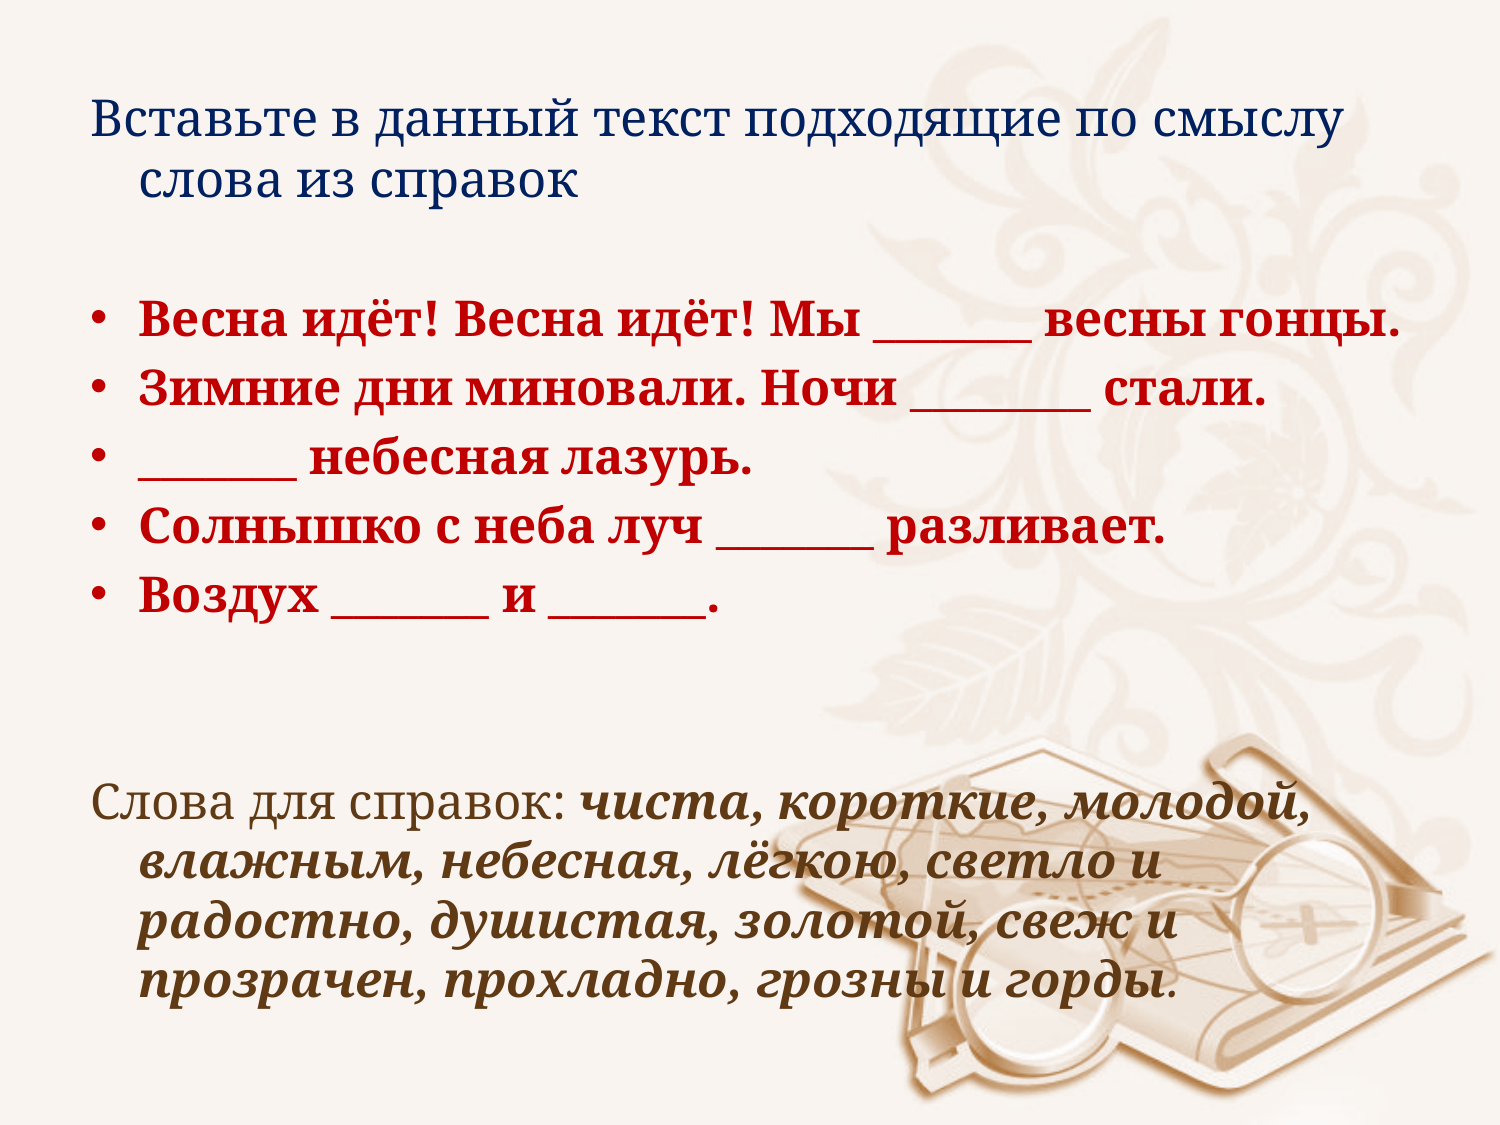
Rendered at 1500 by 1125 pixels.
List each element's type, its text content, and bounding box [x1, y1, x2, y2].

list Вставьте в данный текст подходящие по смыслу слова из справок Весна идёт! Весна идёт! Мы _______ весны гонцы. Зимние дни миновали. Ночи ________ стали. _______ небесная лазурь. Солнышко с неба луч _______ разливает. Воздух _______ и _______. Слова для справок: чиста, короткие, молодой, влажным, небесная, лёгкою, светло и радостно, душистая, золотой, свеж и прозрачен, прохладно, грозны и горды. [75, 78, 1425, 1059]
